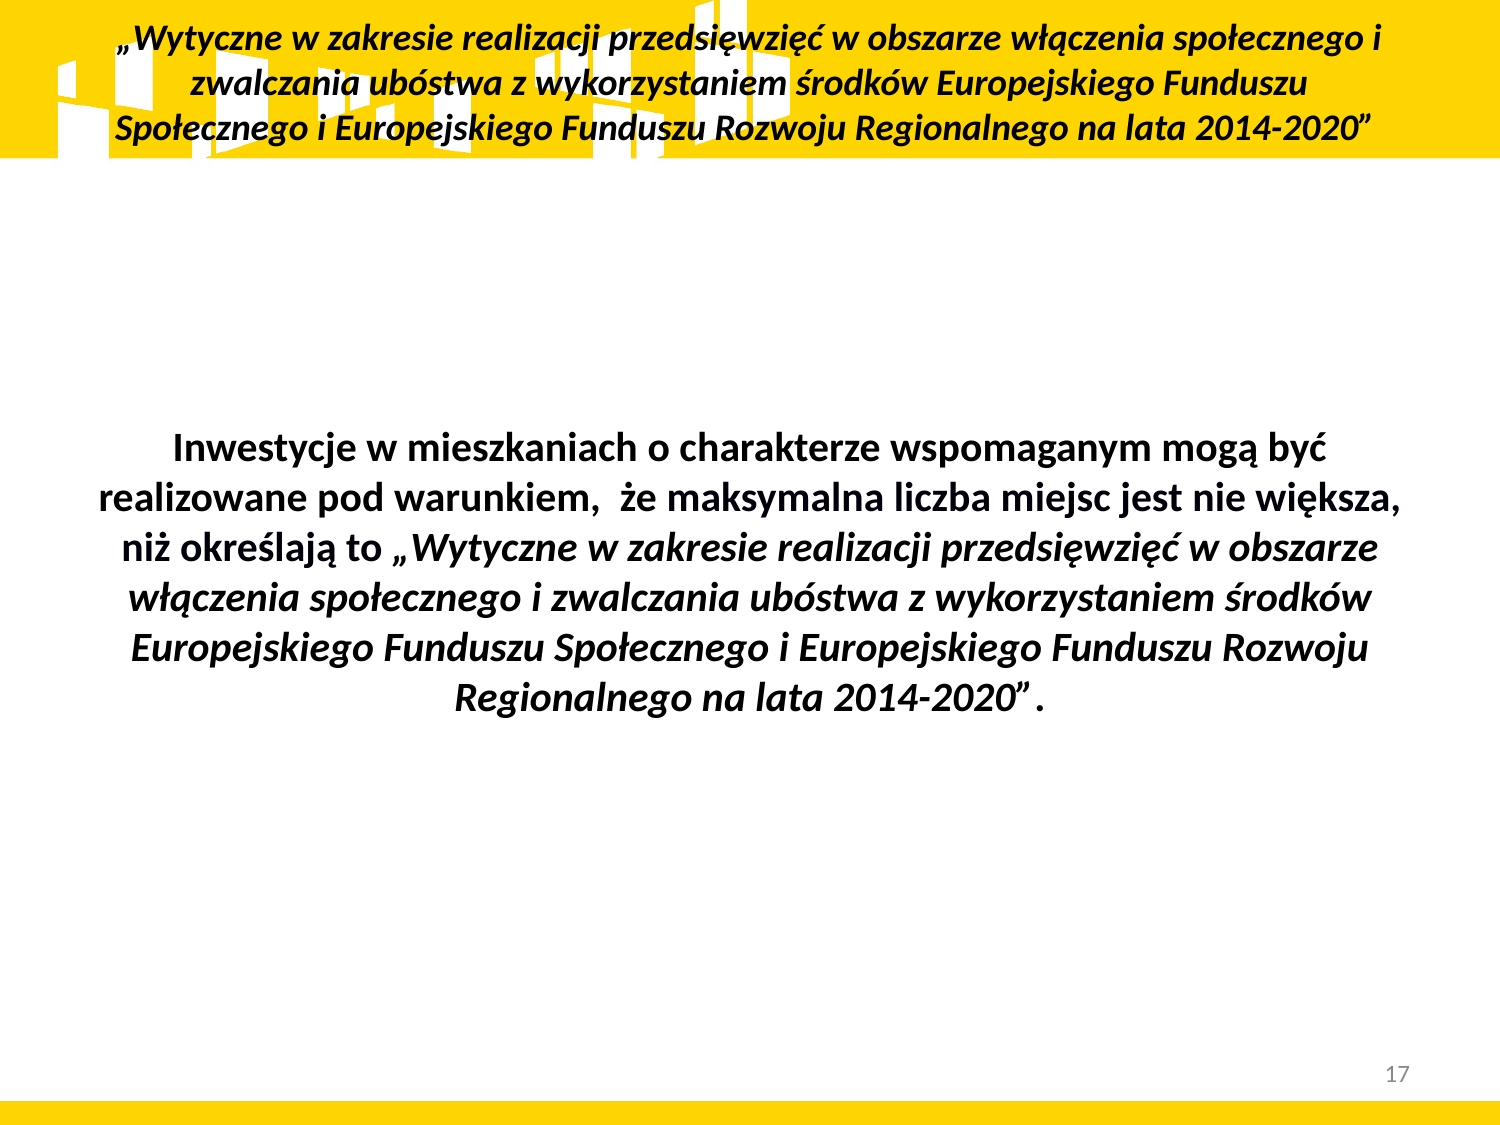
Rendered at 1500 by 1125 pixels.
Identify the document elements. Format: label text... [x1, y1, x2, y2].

list Inwestycje w mieszkaniach o charakterze wspomaganym mogą być realizowane pod warunkiem, że maksymalna liczba miejsc jest nie większa, niż określają to „Wytyczne w zakresie realizacji przedsięwzięć w obszarze włączenia społecznego i zwalczania ubóstwa z wykorzystaniem środków Europejskiego Funduszu Społecznego i Europejskiego Funduszu Rozwoju Regionalnego na lata 2014-2020”. [74, 262, 1426, 1006]
slide_number 17 [1074, 1042, 1425, 1103]
title „Wytyczne w zakresie realizacji przedsięwzięć w obszarze włączenia społecznego i zwalczania ubóstwa z wykorzystaniem środków Europejskiego Funduszu Społecznego i Europejskiego Funduszu Rozwoju Regionalnego na lata 2014-2020” [74, 0, 1426, 162]
picture [0, 0, 1500, 1125]
